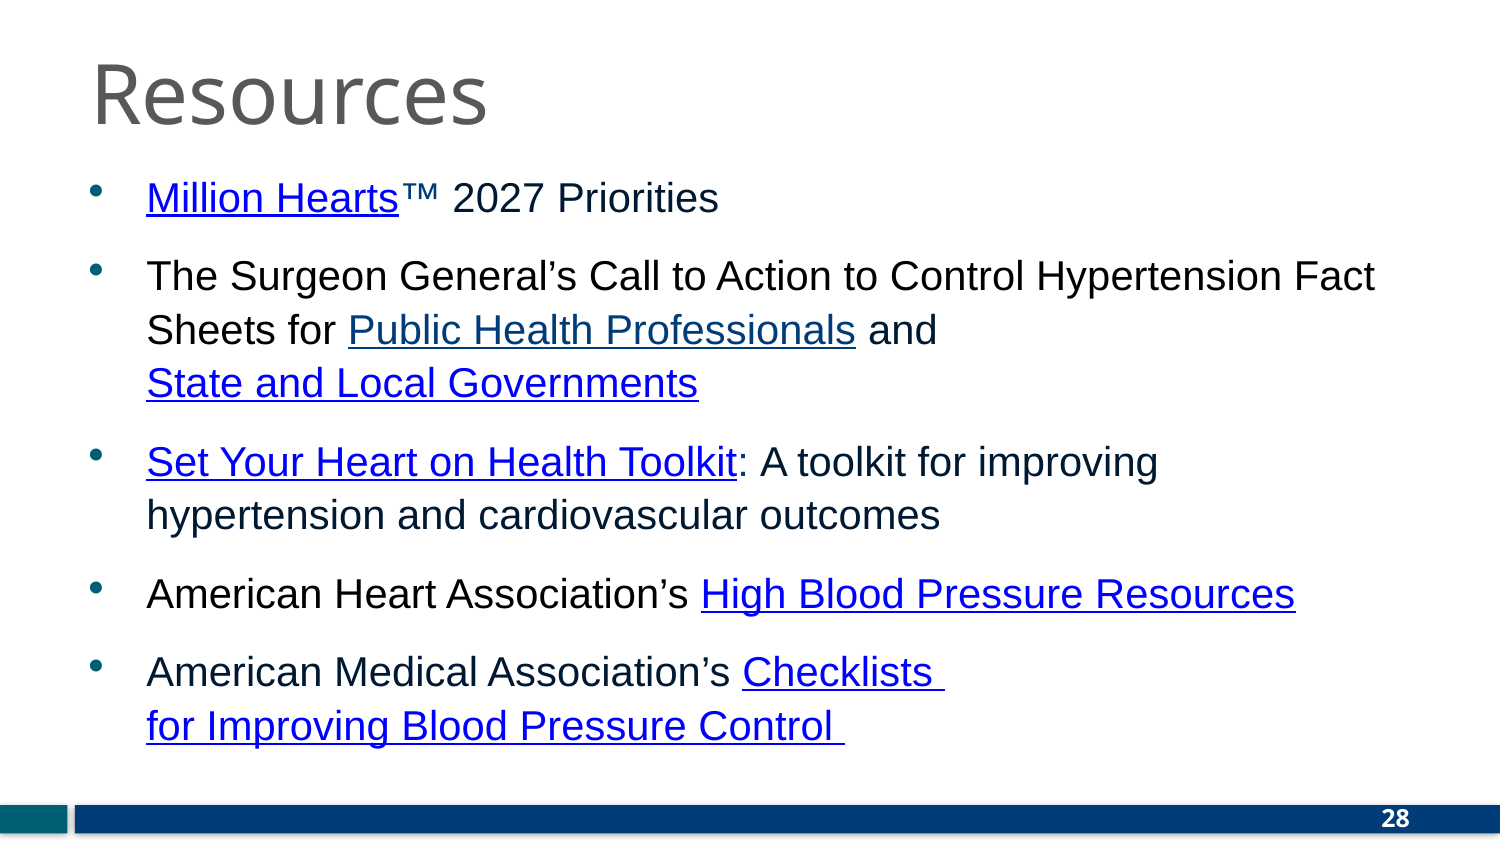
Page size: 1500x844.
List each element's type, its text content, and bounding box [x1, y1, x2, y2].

title Resources [75, 22, 1425, 159]
list Million Hearts™ 2027 Priorities The Surgeon General’s Call to Action to Control Hypertension Fact Sheets for Public Health Professionals and State and Local Governments Set Your Heart on Health Toolkit: A toolkit for improving hypertension and cardiovascular outcomes American Heart Association’s High Blood Pressure Resources American Medical Association’s Checklists for Improving Blood Pressure Control [75, 159, 1425, 772]
